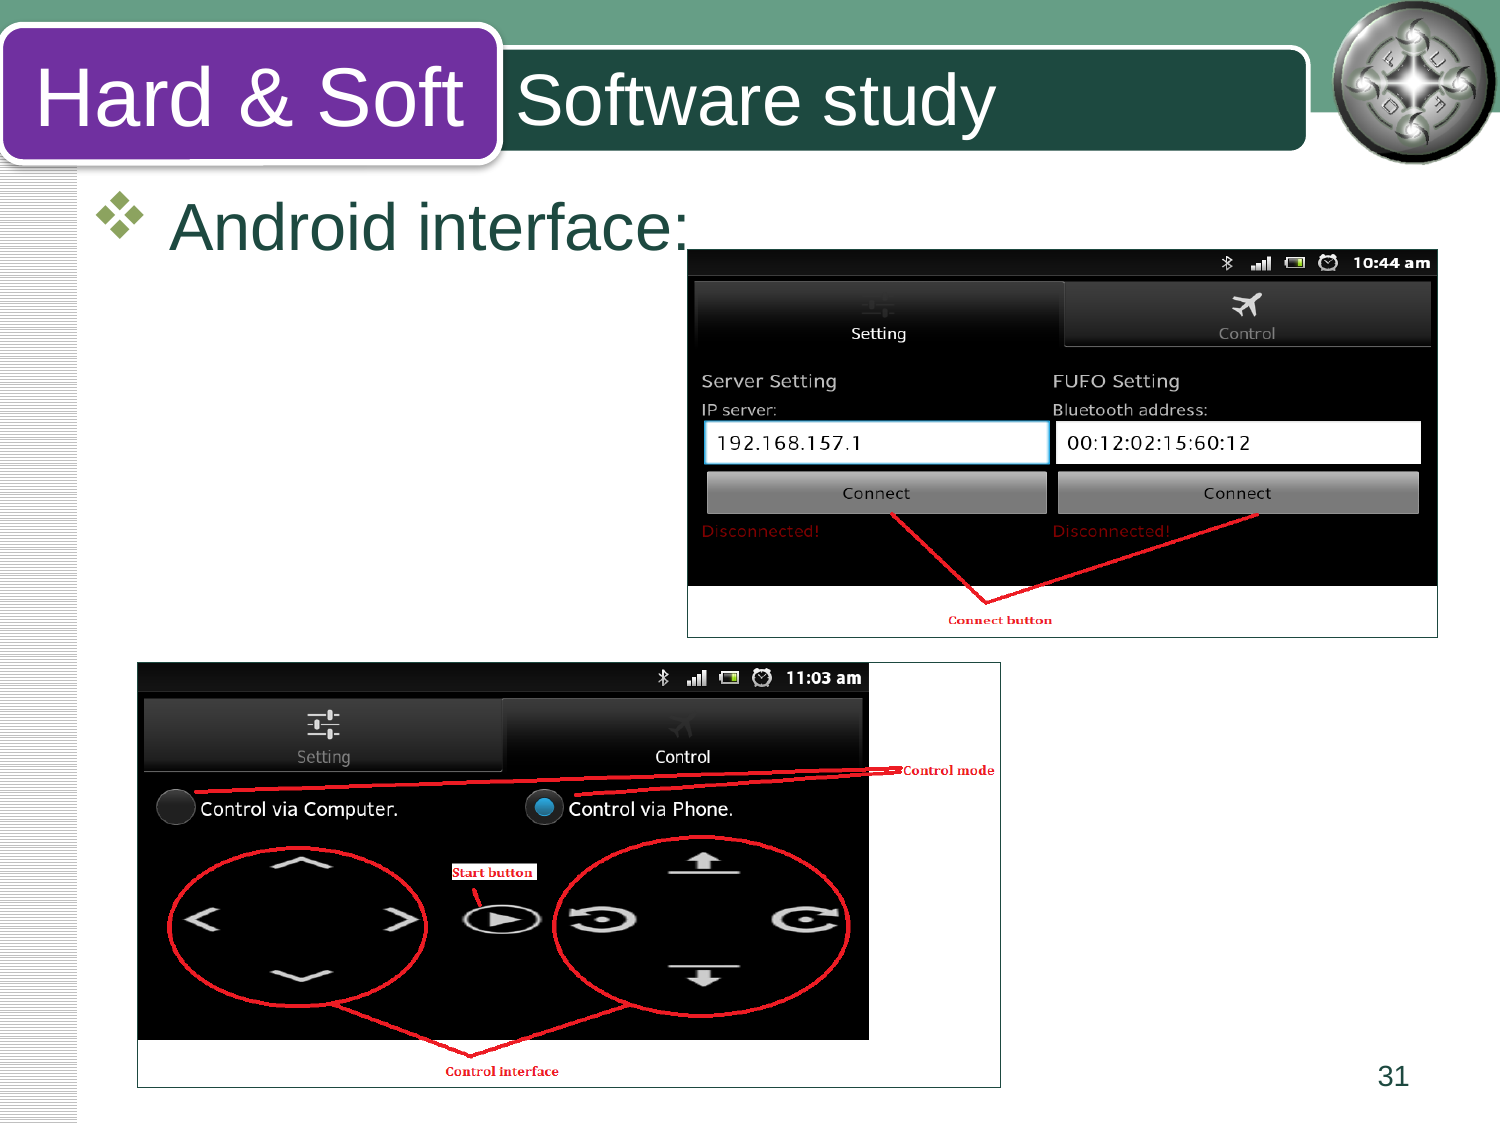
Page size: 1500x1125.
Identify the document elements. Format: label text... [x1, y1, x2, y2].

list Android interface: [74, 176, 1426, 1001]
title Software study [508, 49, 1307, 143]
slide_number 31 [1074, 1049, 1426, 1103]
text_box Hard & Soft [0, 21, 504, 166]
picture [687, 249, 1438, 638]
picture [1312, 0, 1500, 201]
picture [137, 662, 1001, 1088]
